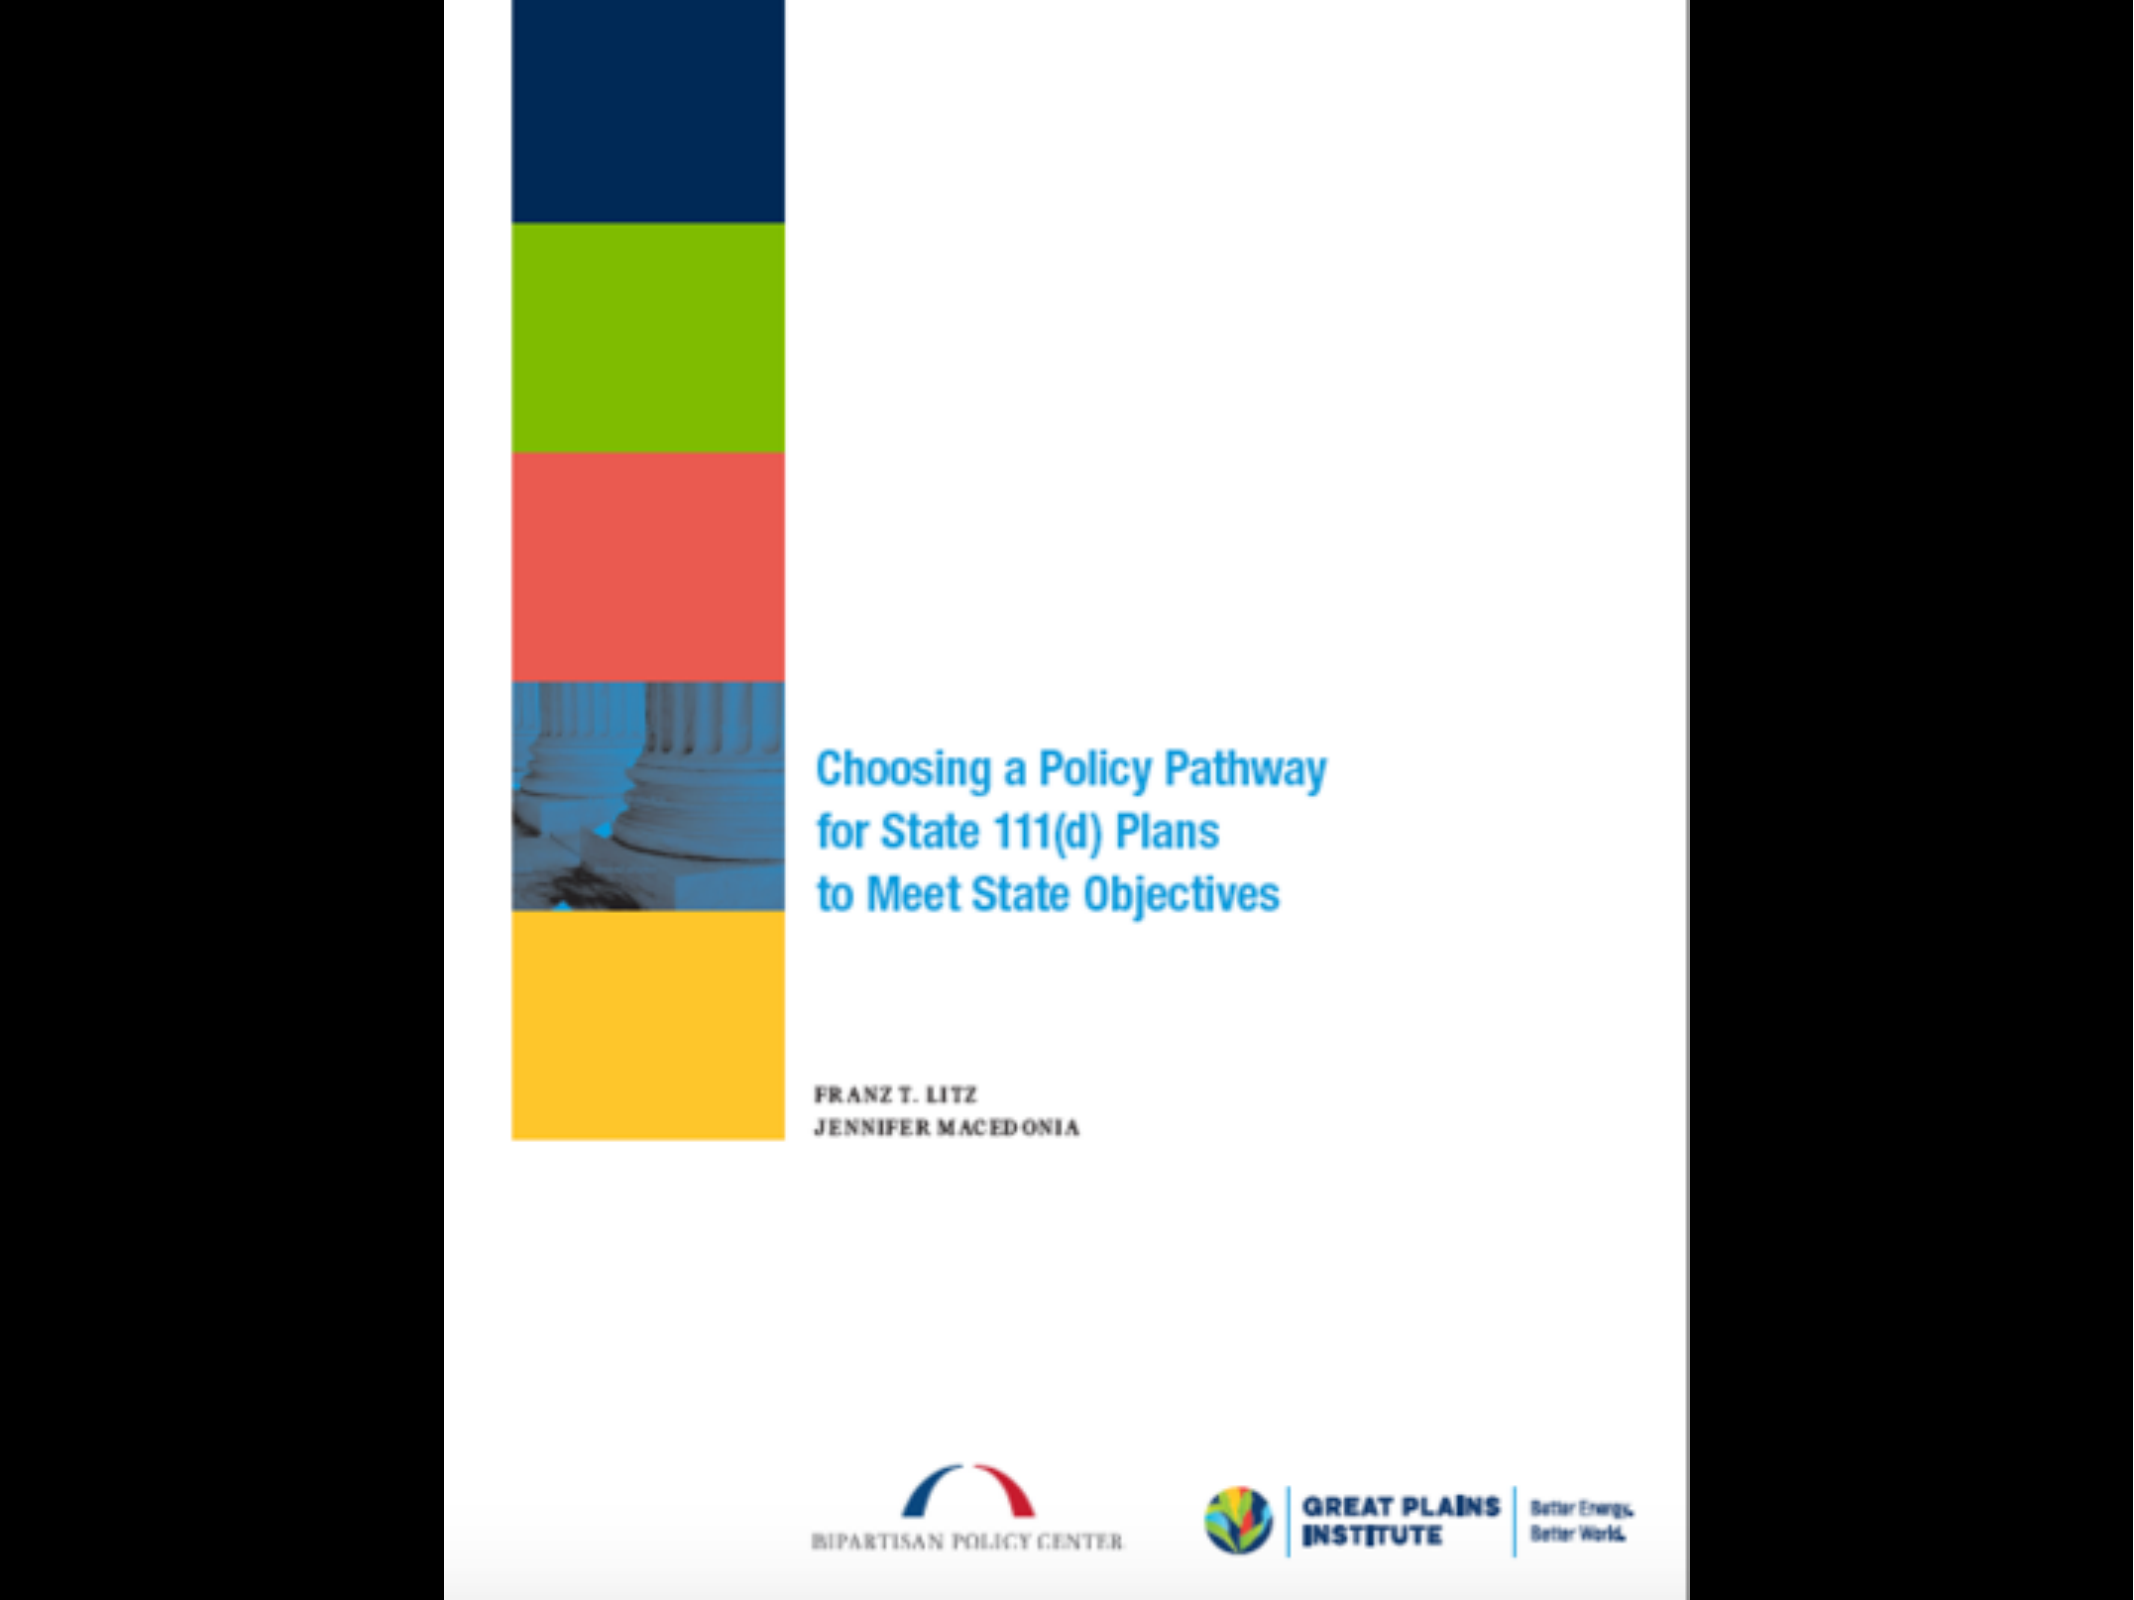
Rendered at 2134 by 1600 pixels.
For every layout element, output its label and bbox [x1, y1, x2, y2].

picture [443, 0, 1690, 1600]
